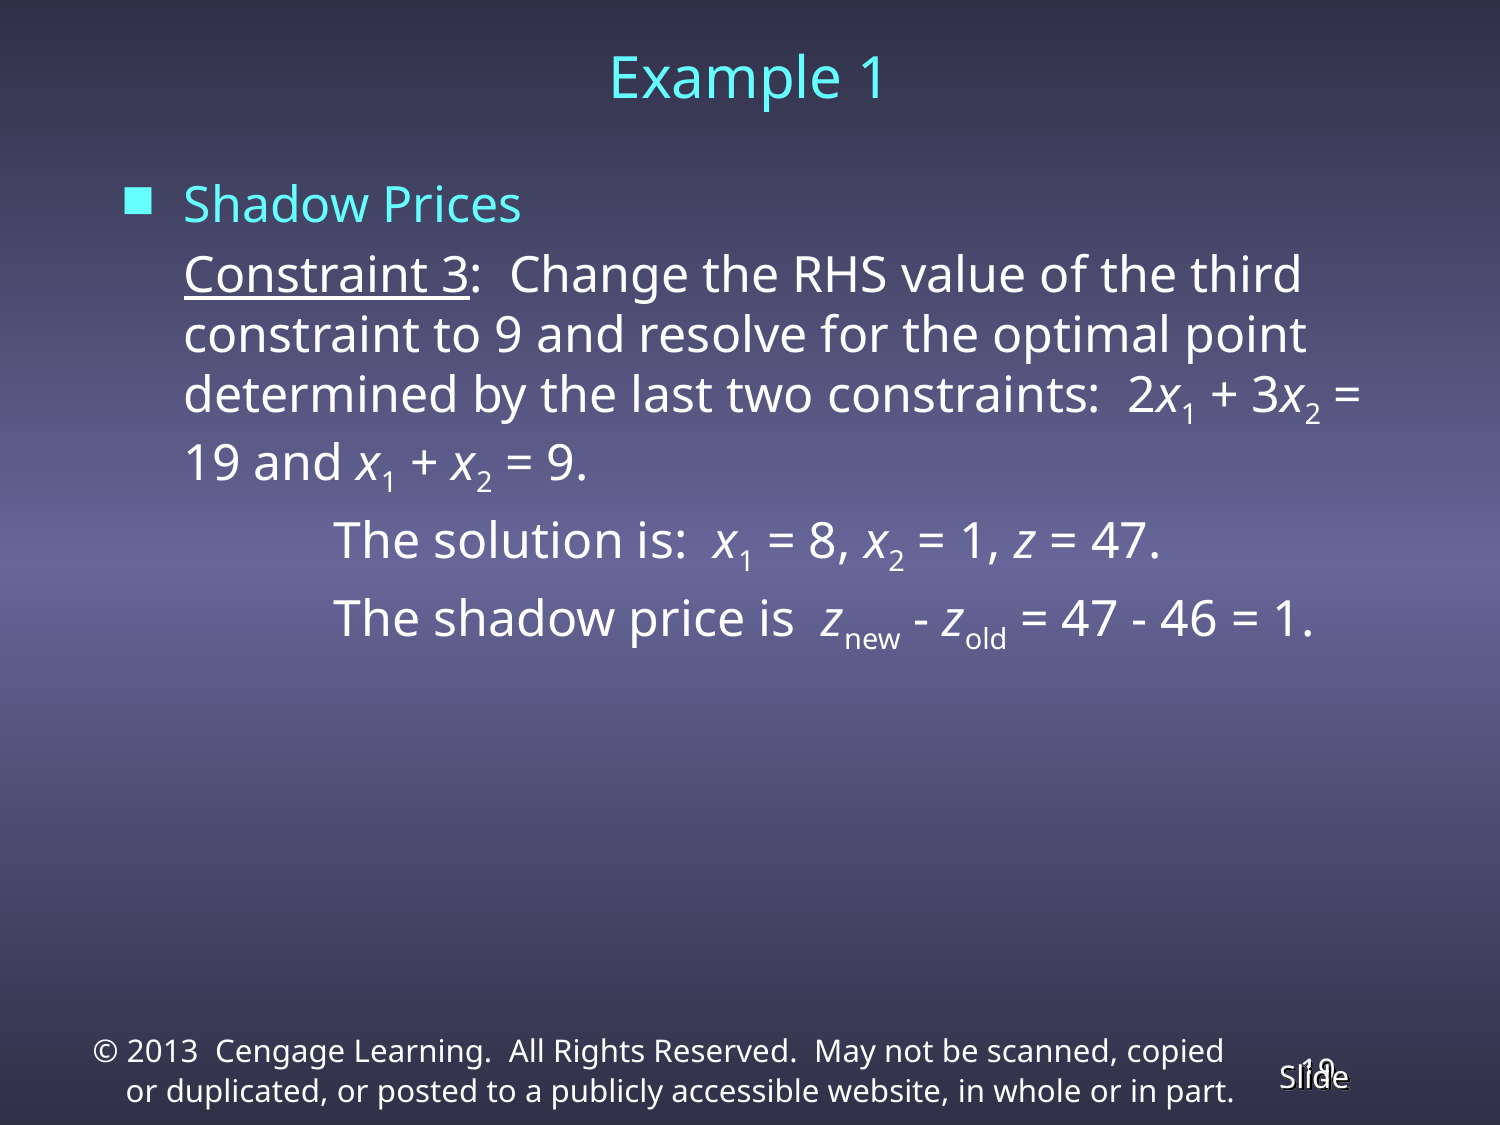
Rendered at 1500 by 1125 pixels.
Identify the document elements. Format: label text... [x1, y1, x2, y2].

list Shadow Prices Constraint 3: Change the RHS value of the third constraint to 9 and resolve for the optimal point determined by the last two constraints: 2x1 + 3x2 = 19 and x1 + x2 = 9. The solution is: x1 = 8, x2 = 1, z = 47. The shadow price is znew - zold = 47 - 46 = 1. [112, 164, 1419, 668]
title Example 1 [112, 8, 1388, 143]
